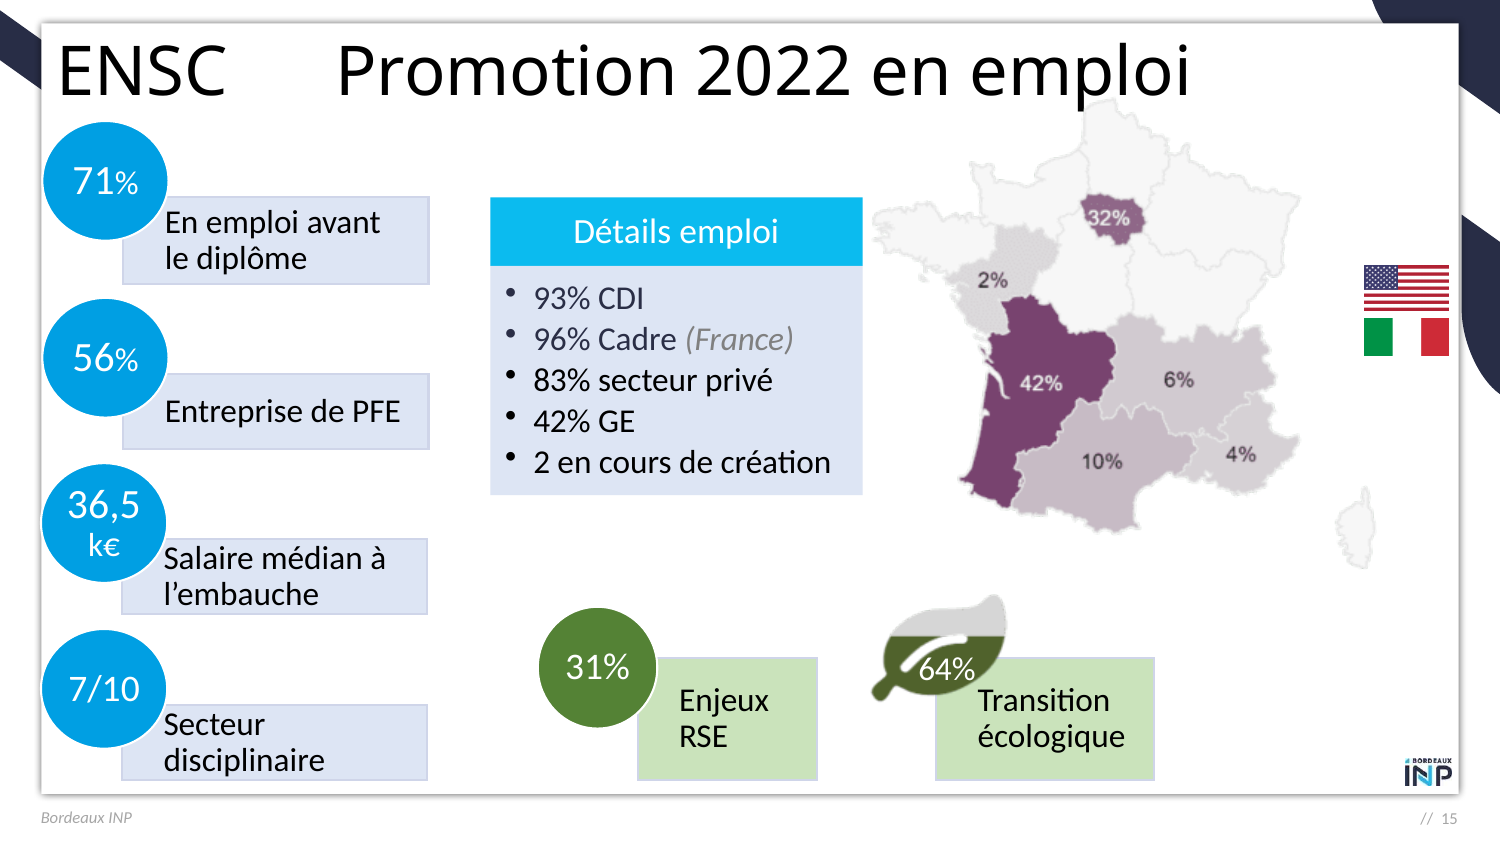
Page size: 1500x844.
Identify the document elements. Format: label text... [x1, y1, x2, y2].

text_box 93% CDI 96% Cadre (France) 83% secteur privé 42% GE 2 en cours de création [490, 265, 863, 496]
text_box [42, 297, 429, 449]
title ENSC Promotion 2022 en emploi [40, 0, 1335, 155]
text_box En emploi avant le diplôme [122, 196, 430, 285]
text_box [40, 628, 428, 780]
picture [870, 87, 1449, 570]
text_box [40, 463, 428, 615]
text_box 71% [41, 119, 170, 242]
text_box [537, 606, 1154, 781]
picture [1405, 758, 1452, 786]
picture [860, 582, 1028, 725]
text_box Détails emploi [490, 197, 863, 265]
